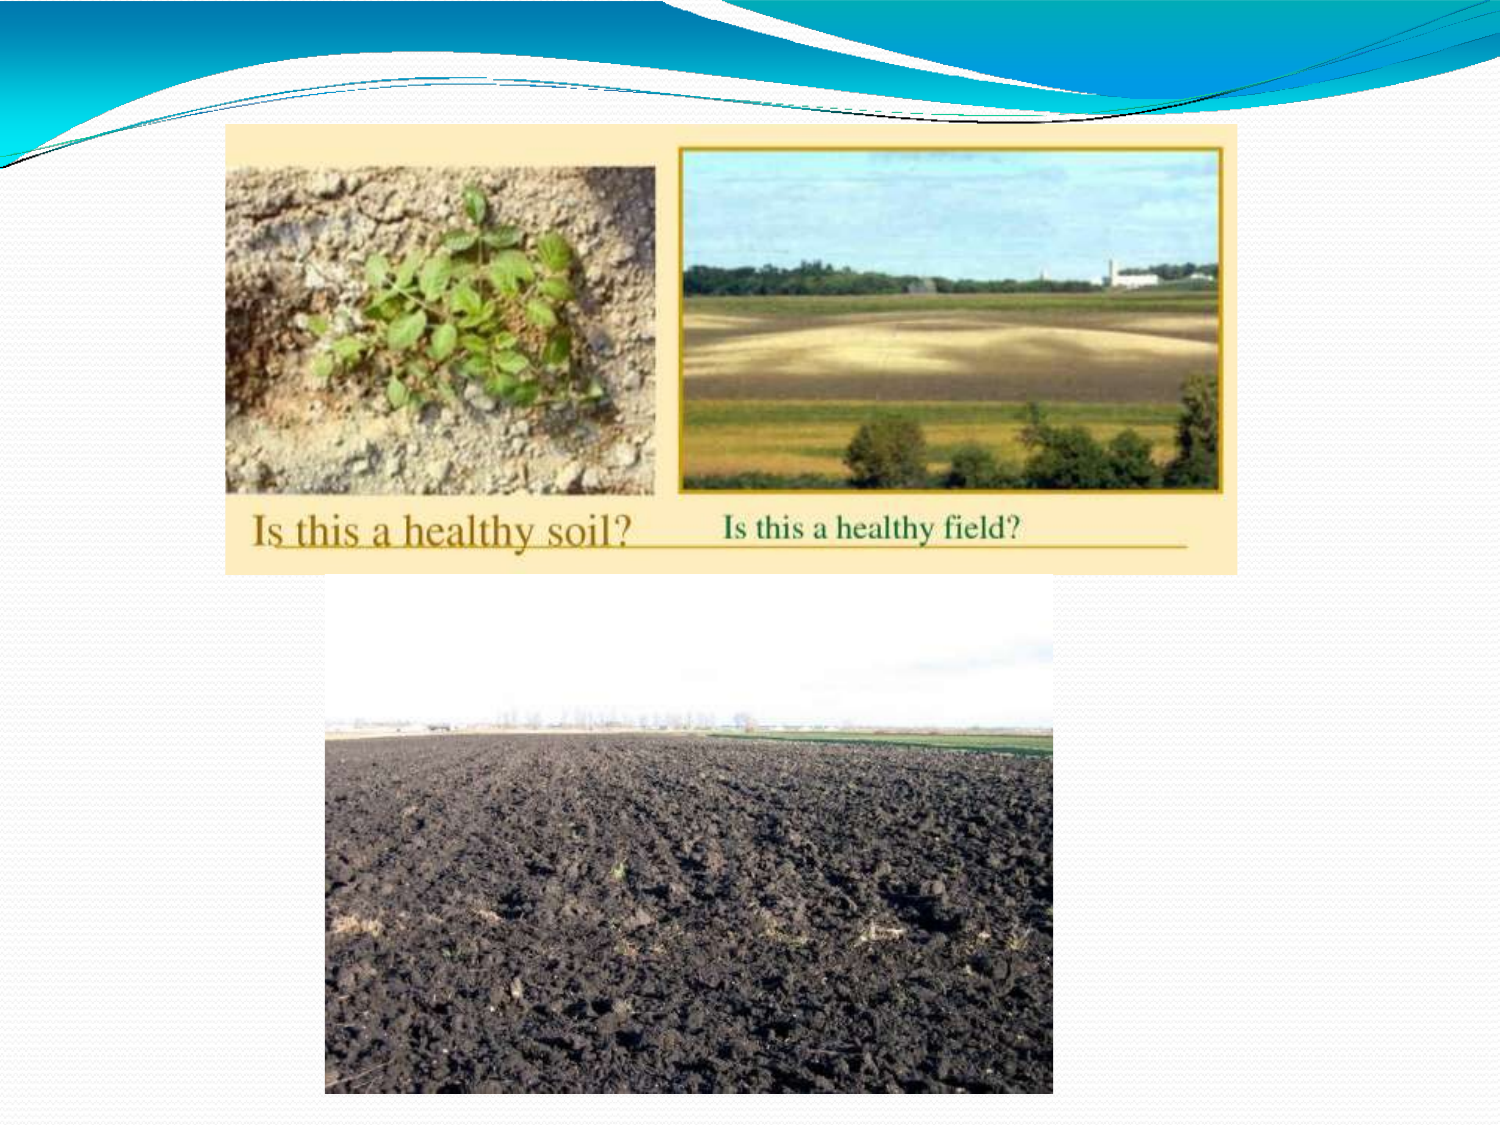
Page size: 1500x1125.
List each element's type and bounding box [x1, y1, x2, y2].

text_box [0, 0, 1500, 1125]
text_box [225, 124, 1238, 1094]
